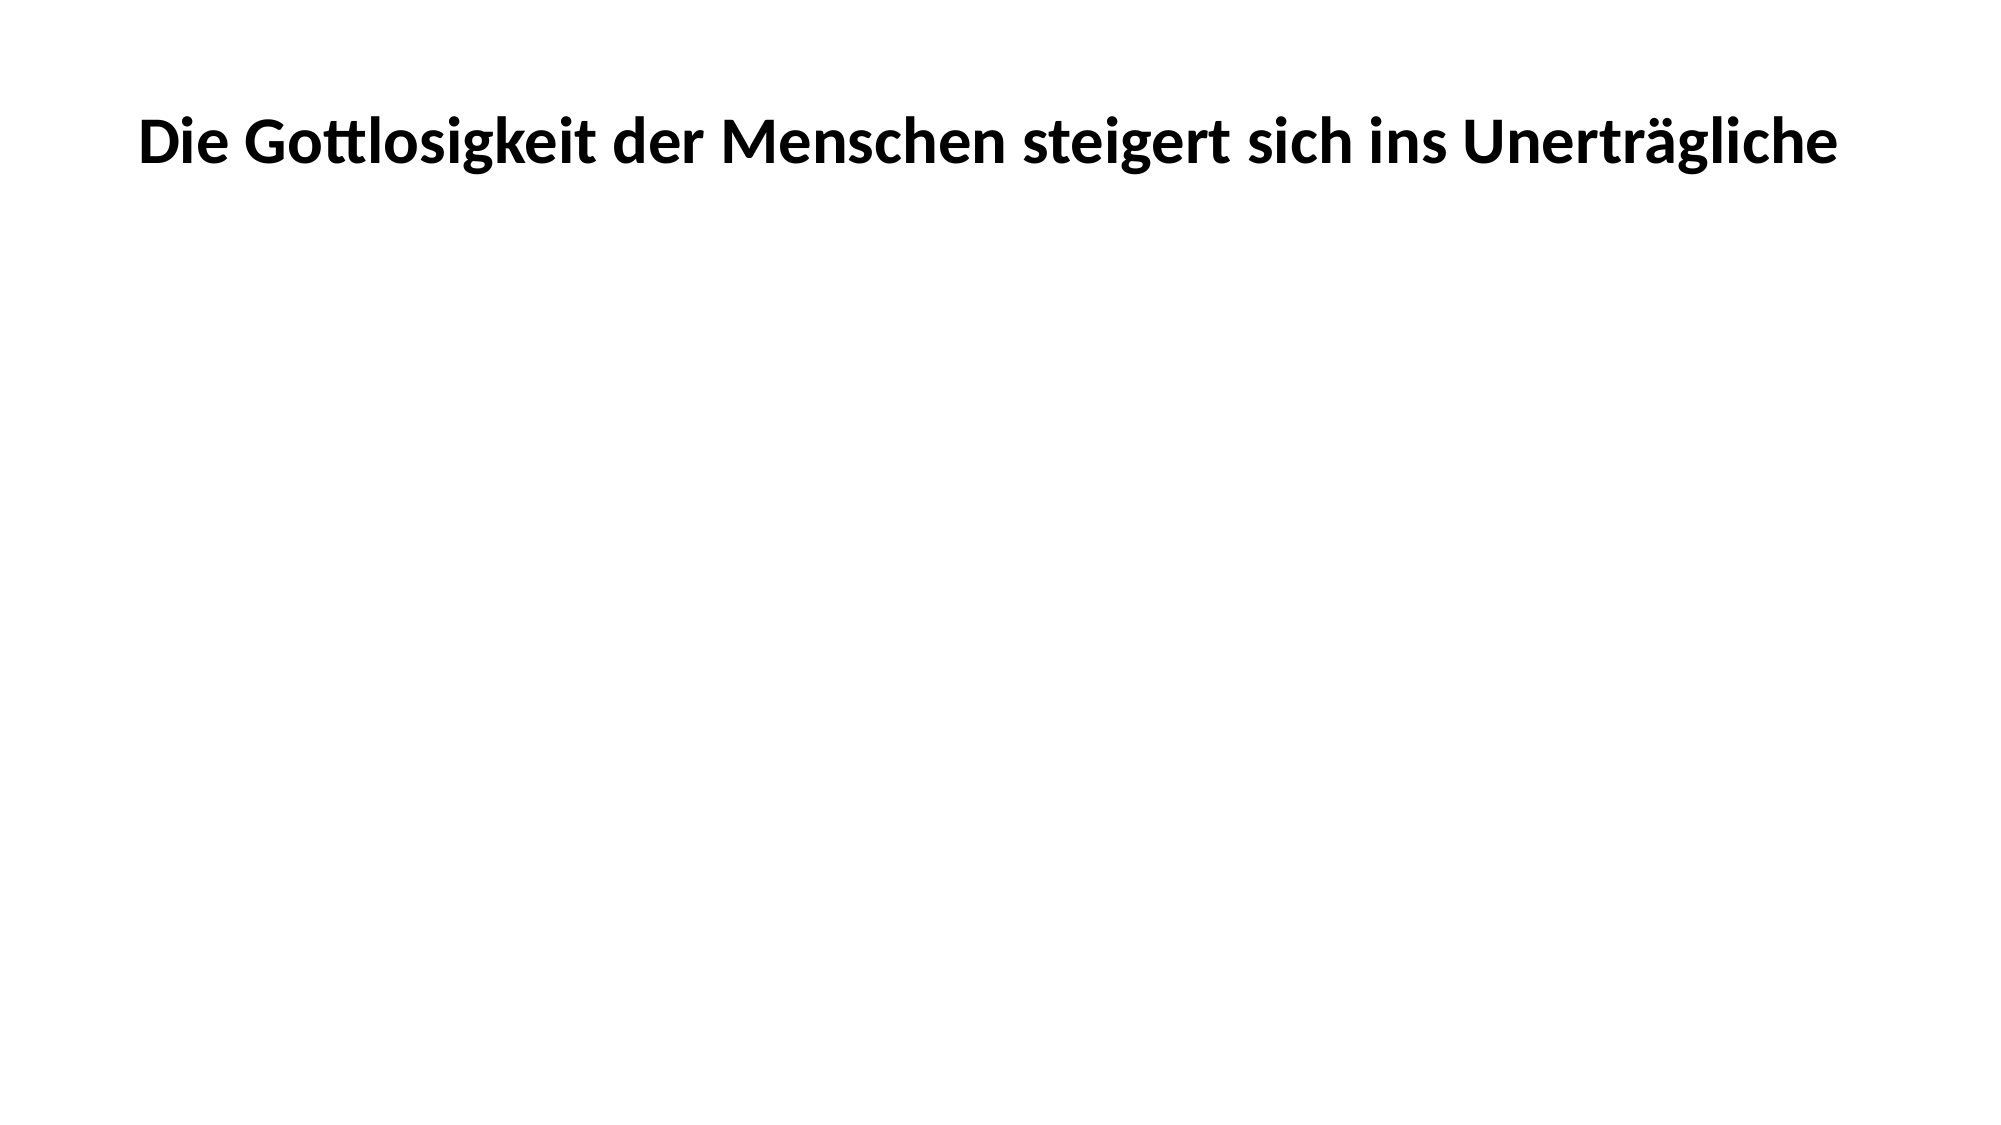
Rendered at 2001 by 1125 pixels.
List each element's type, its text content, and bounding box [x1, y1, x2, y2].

text_box Die Gottlosigkeit der Menschen steigert sich ins Unerträgliche [123, 89, 1857, 184]
